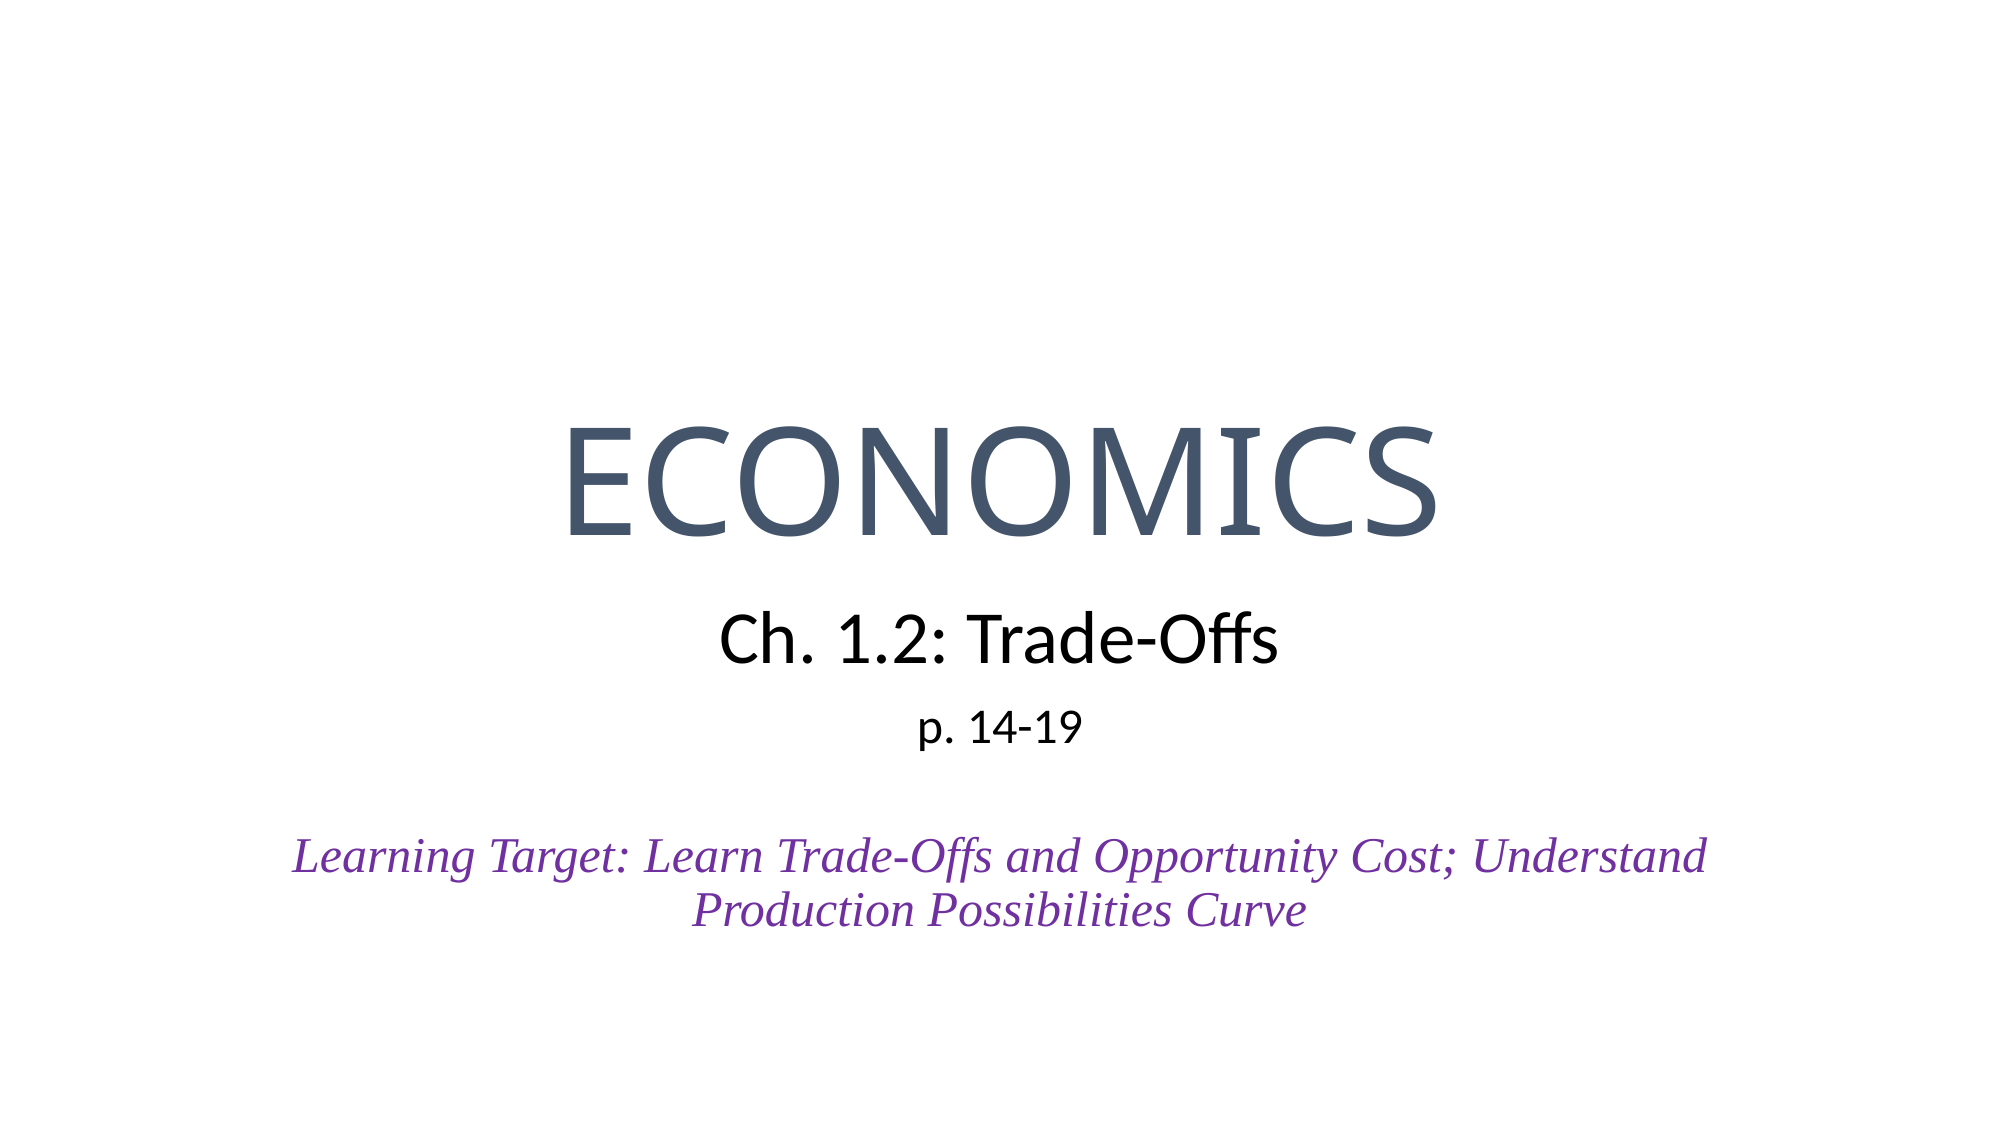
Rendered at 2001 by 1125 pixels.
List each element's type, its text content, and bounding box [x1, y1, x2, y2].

title ECONOMICS [249, 184, 1750, 576]
subtitle Ch. 1.2: Trade-Offs p. 14-19 Learning Target: Learn Trade-Offs and Opportunity Cost; Understand Production Possibilities Curve [249, 590, 1750, 1042]
